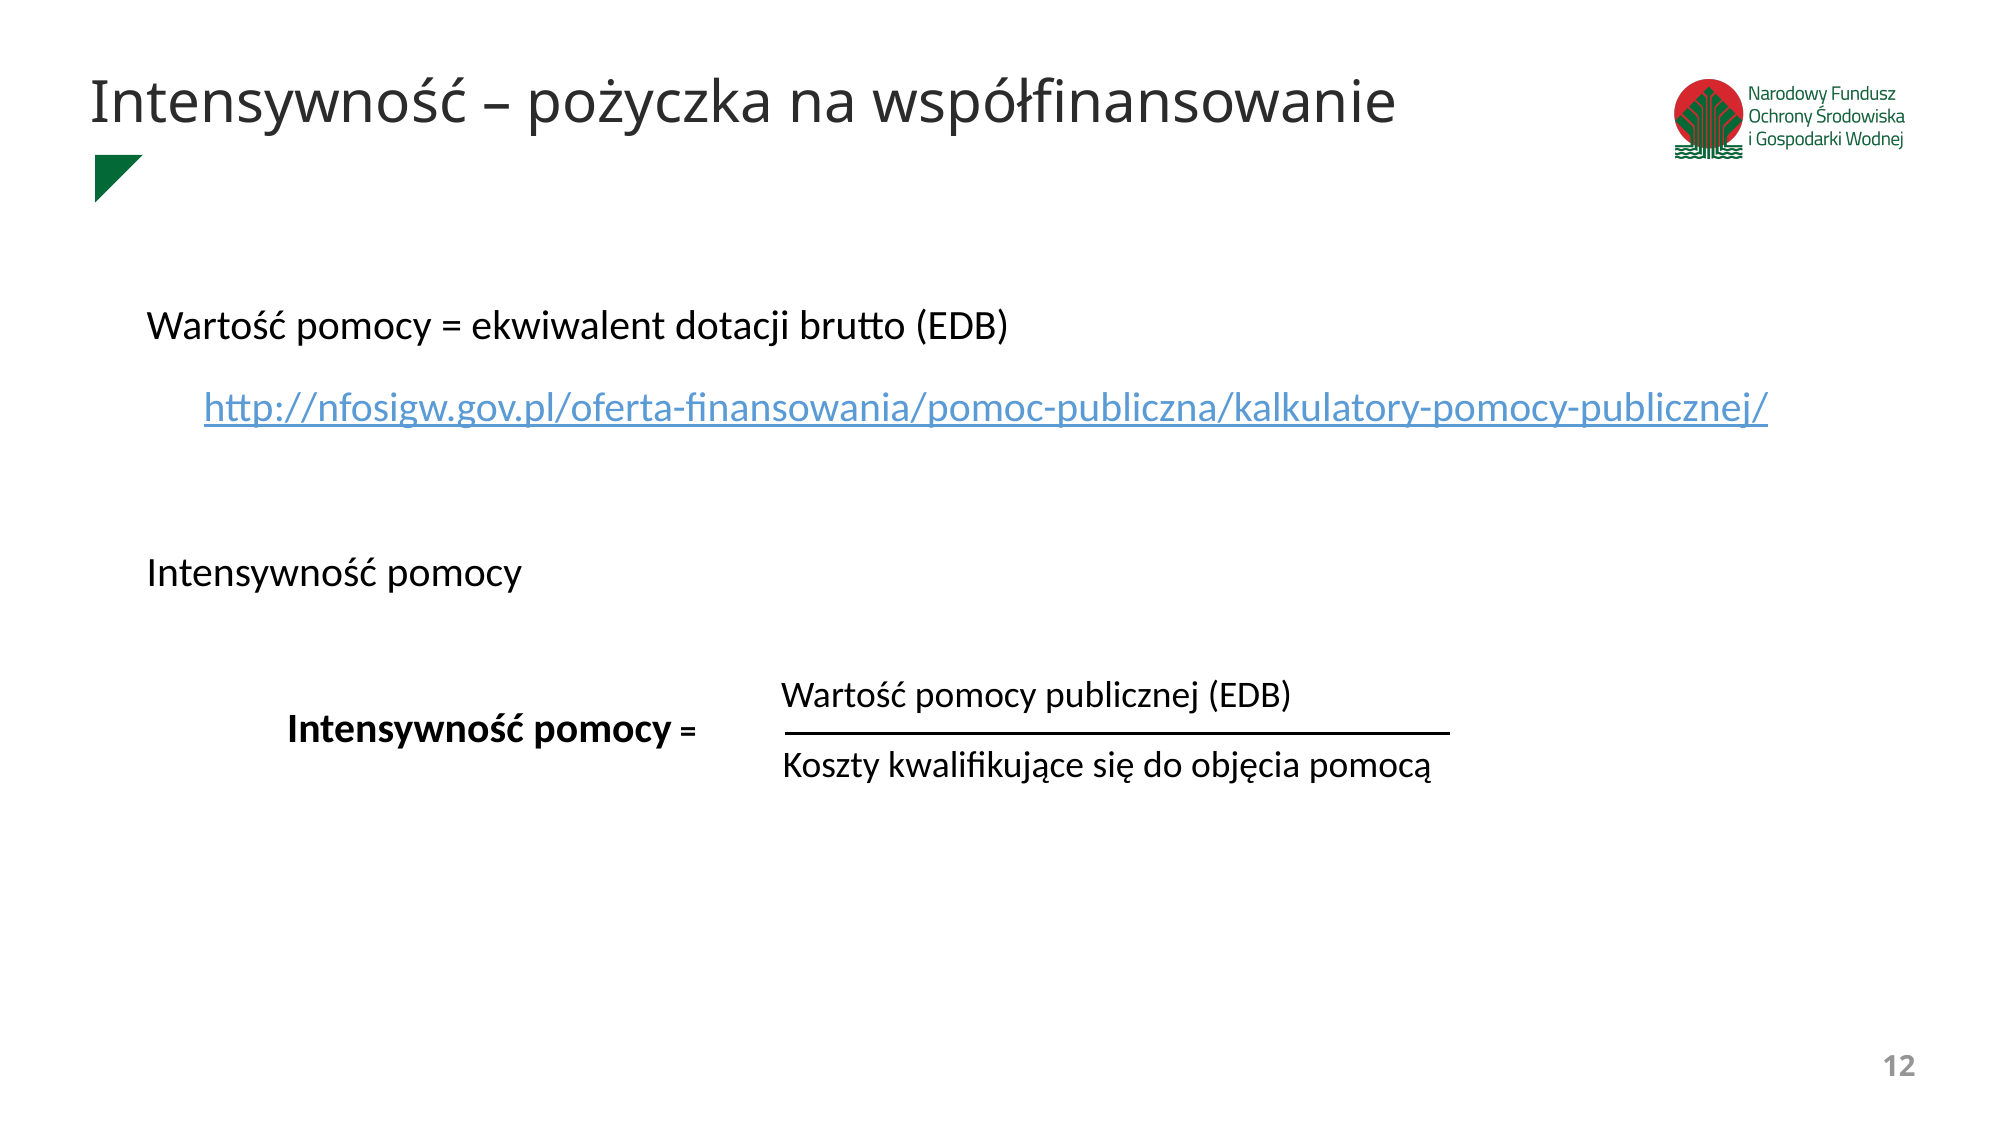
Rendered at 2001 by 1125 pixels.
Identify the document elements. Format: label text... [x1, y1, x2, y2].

text_box Intensywność pomocy = [250, 693, 711, 759]
list Wartość pomocy = ekwiwalent dotacji brutto (EDB) http://nfosigw.gov.pl/oferta-finansowania/pomoc-publiczna/kalkulatory-pomocy-publicznej/ Intensywność pomocy [131, 265, 1853, 1014]
list Intensywność – pożyczka na współfinansowanie [76, 64, 1656, 168]
text_box Koszty kwalifikujące się do objęcia pomocą [751, 732, 1555, 793]
picture [1674, 79, 1905, 159]
text_box Wartość pomocy publicznej (EDB) [729, 662, 1344, 723]
